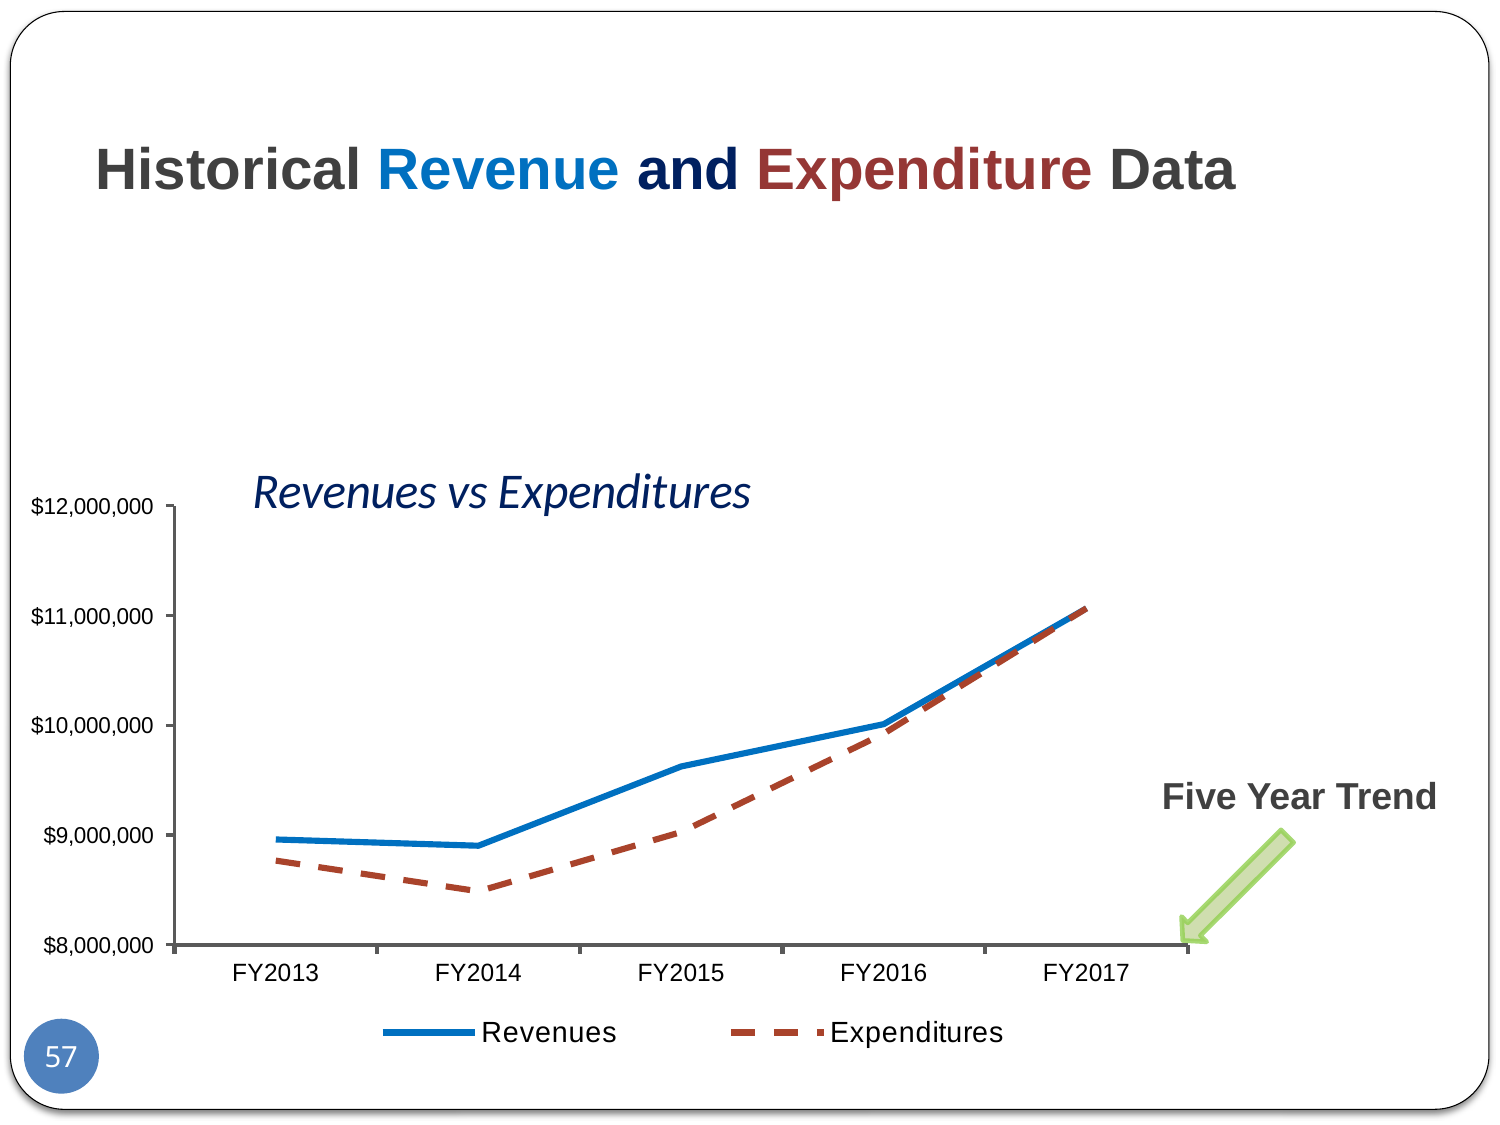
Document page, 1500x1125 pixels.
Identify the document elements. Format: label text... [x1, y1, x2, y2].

text_box Historical Revenue and Expenditure Data [80, 89, 1300, 210]
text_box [1129, 741, 1471, 907]
chart [24, 422, 1249, 1061]
slide_number 57 [26, 1070, 97, 1094]
